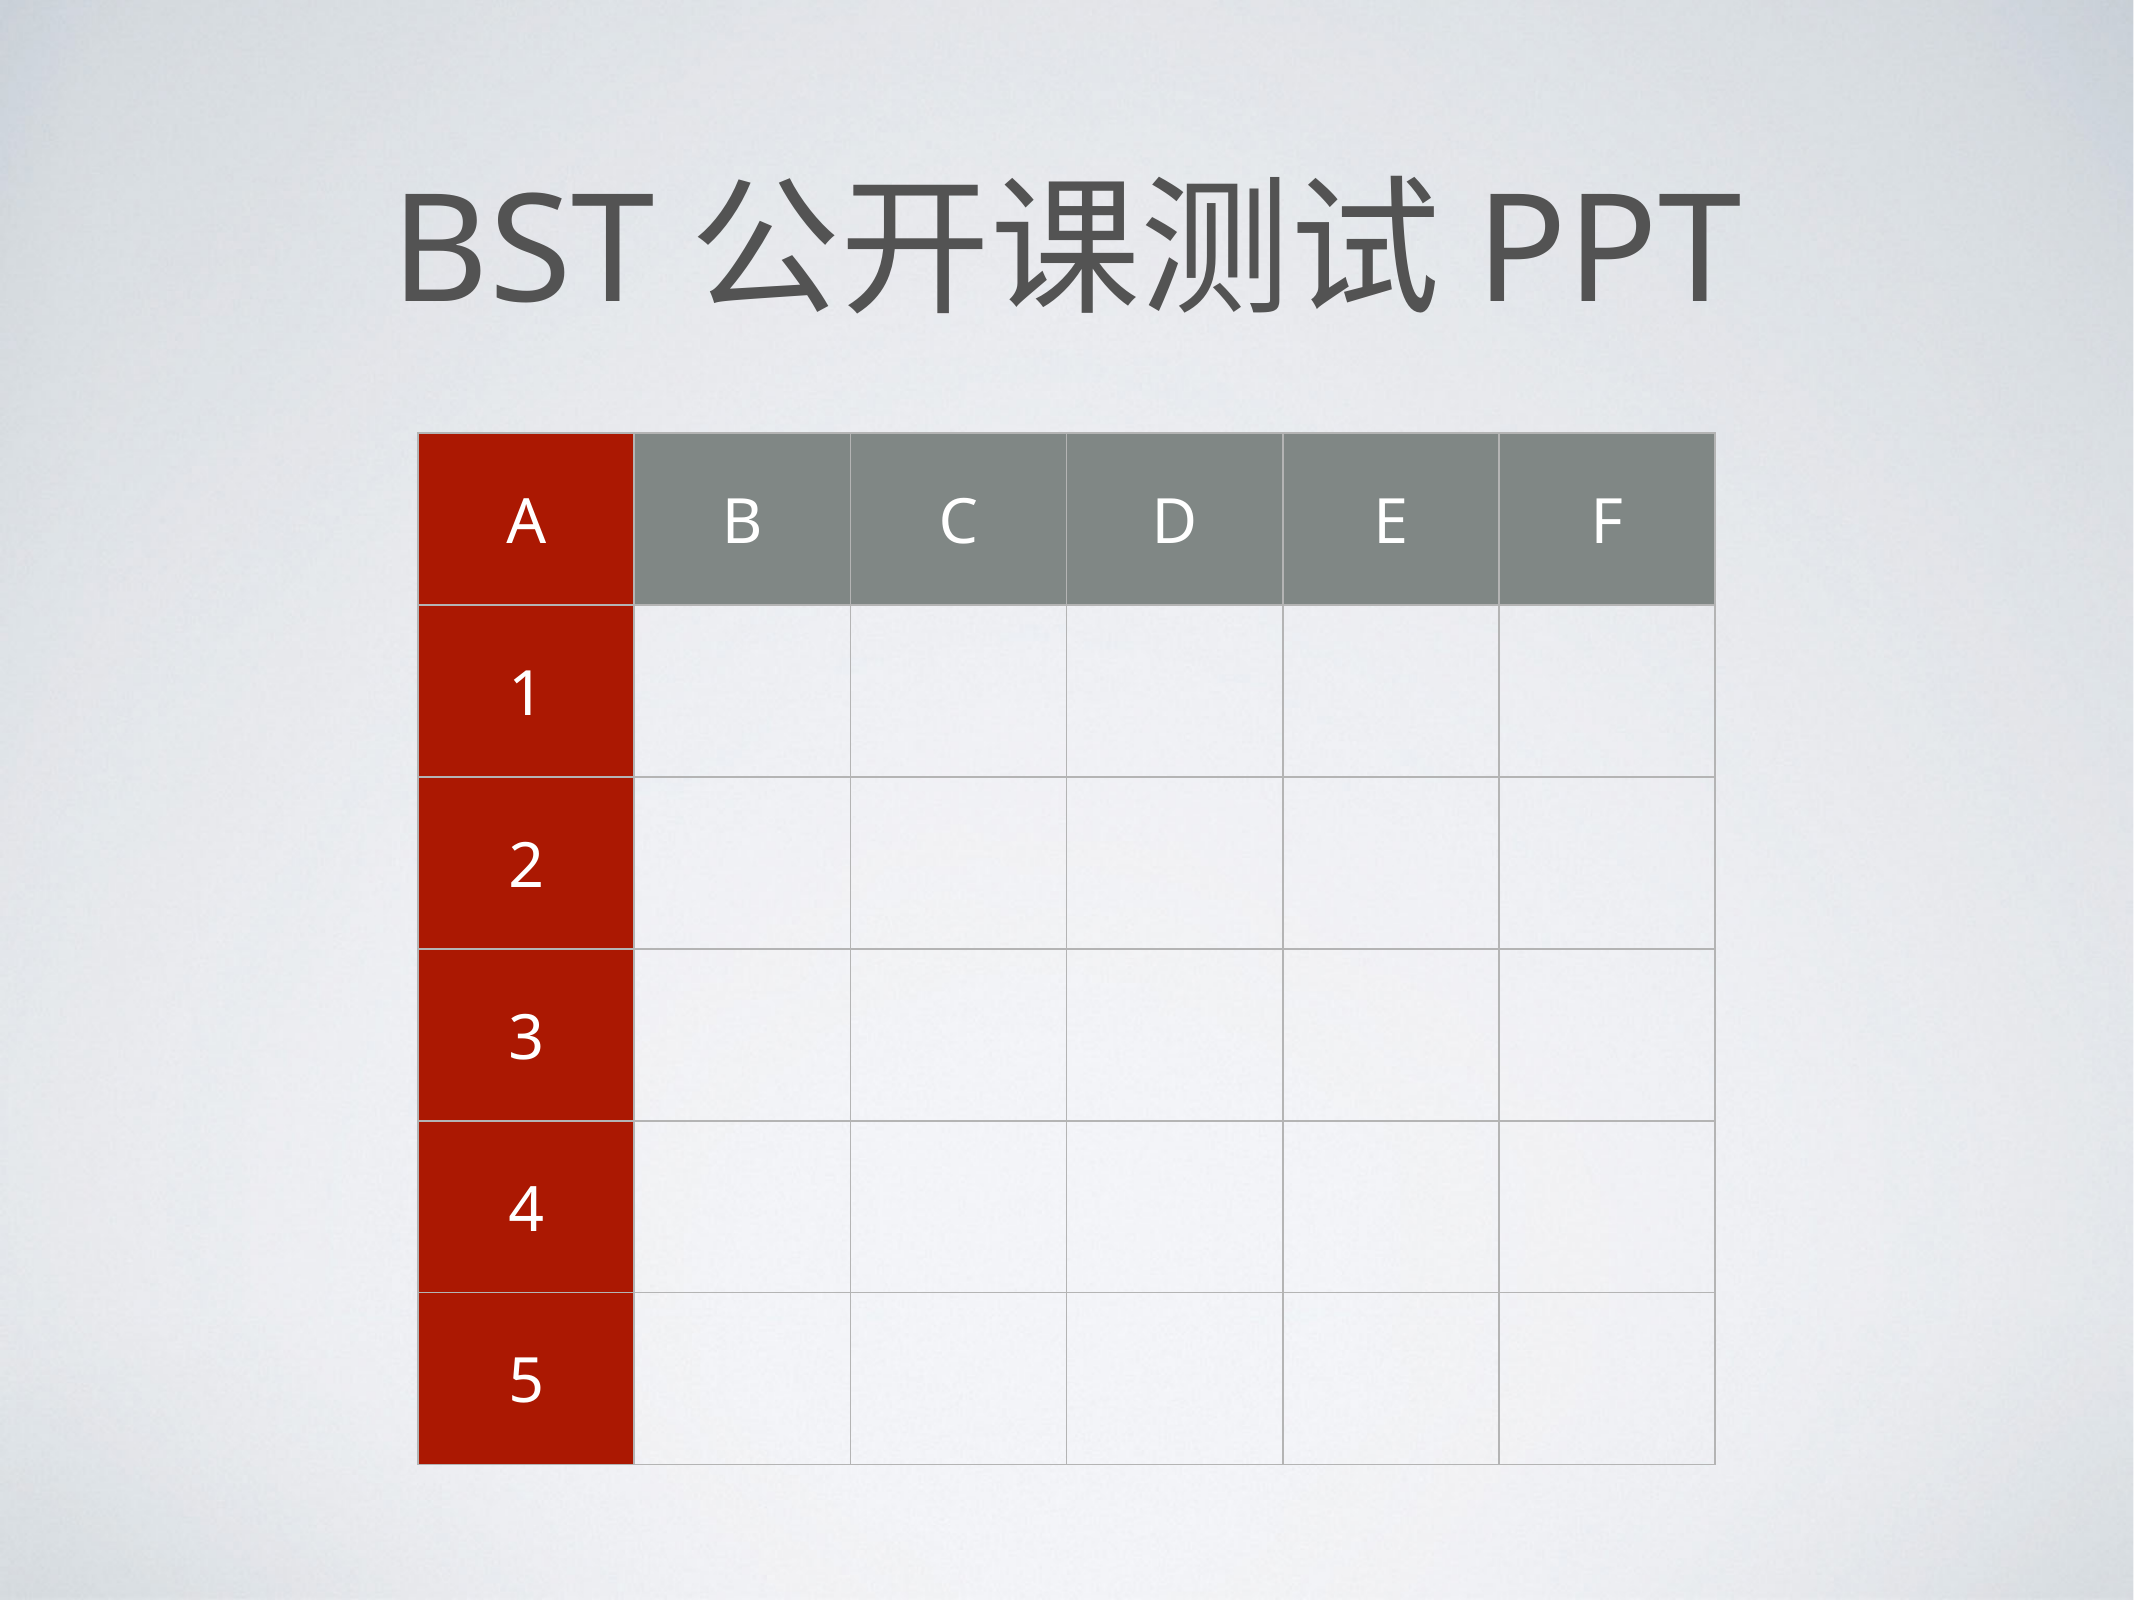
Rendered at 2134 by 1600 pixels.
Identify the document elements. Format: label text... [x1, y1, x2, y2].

picture [0, 0, 2134, 1600]
table_cell 2 [419, 778, 633, 948]
table_cell [851, 606, 1066, 776]
table_cell [851, 950, 1066, 1120]
table_cell [635, 778, 850, 948]
table_cell [1500, 606, 1714, 776]
table_cell [1284, 606, 1498, 776]
table_cell [1284, 1122, 1498, 1292]
table_cell [635, 1293, 850, 1464]
table_header B [635, 434, 850, 604]
table_cell [1284, 778, 1498, 948]
table_cell 5 [419, 1293, 633, 1464]
table_cell 1 [419, 606, 633, 776]
table_cell [1500, 950, 1714, 1120]
table_cell [851, 778, 1066, 948]
table_cell [1284, 950, 1498, 1120]
table_cell [1500, 1293, 1714, 1464]
table_cell [1067, 1122, 1282, 1292]
table_cell [1067, 606, 1282, 776]
table_cell [1067, 1293, 1282, 1464]
table_cell [635, 1122, 850, 1292]
table_header E [1284, 434, 1498, 604]
table_cell [1500, 1122, 1714, 1292]
table_cell [635, 950, 850, 1120]
table_cell [1067, 950, 1282, 1120]
table_header C [851, 434, 1066, 604]
table_header F [1500, 434, 1714, 604]
table_cell [1500, 778, 1714, 948]
table_cell 4 [419, 1122, 633, 1292]
table_cell [851, 1122, 1066, 1292]
table_cell [1284, 1293, 1498, 1464]
title BST公开课测试PPT [57, 41, 2076, 443]
table_header A [419, 434, 633, 604]
table_cell 3 [419, 950, 633, 1120]
table_cell [851, 1293, 1066, 1464]
table_cell [635, 606, 850, 776]
table_header D [1067, 434, 1282, 604]
table_cell [1067, 778, 1282, 948]
